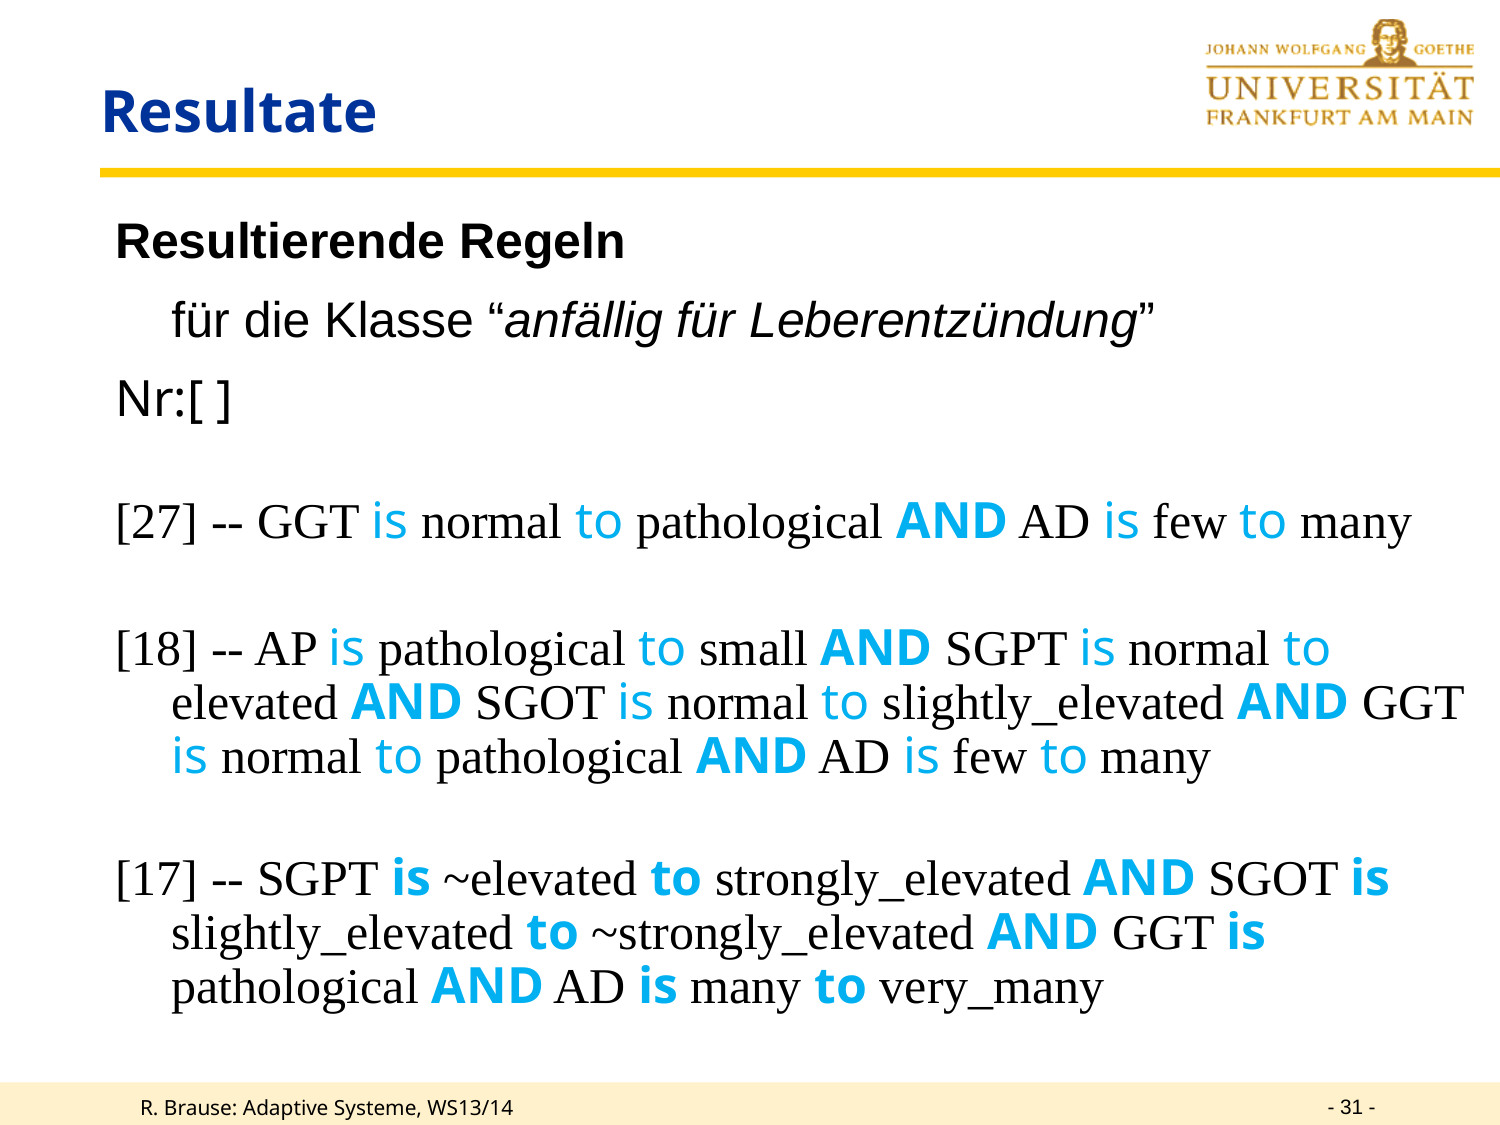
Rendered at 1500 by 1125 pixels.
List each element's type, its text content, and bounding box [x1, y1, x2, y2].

slide_number - 31 - [1312, 1086, 1426, 1125]
picture [1198, 19, 1481, 136]
footer R. Brause: Adaptive Systeme, WS13/14 [124, 1087, 938, 1125]
list Resultierende Regeln für die Klasse “anfällig für Leberentzündung” Nr:[ ] [27] -- GGT is normal to pathological AND AD is few to many [18] -- AP is pathological to small AND SGPT is normal to elevated AND SGOT is normal to slightly_elevated AND GGT is normal to pathological AND AD is few to many [17] -- SGPT is ~elevated to strongly_elevated AND SGOT is slightly_elevated to ~strongly_elevated AND GGT is pathological AND AD is many to very_many [100, 208, 1500, 1059]
title Resultate [100, 66, 1187, 149]
